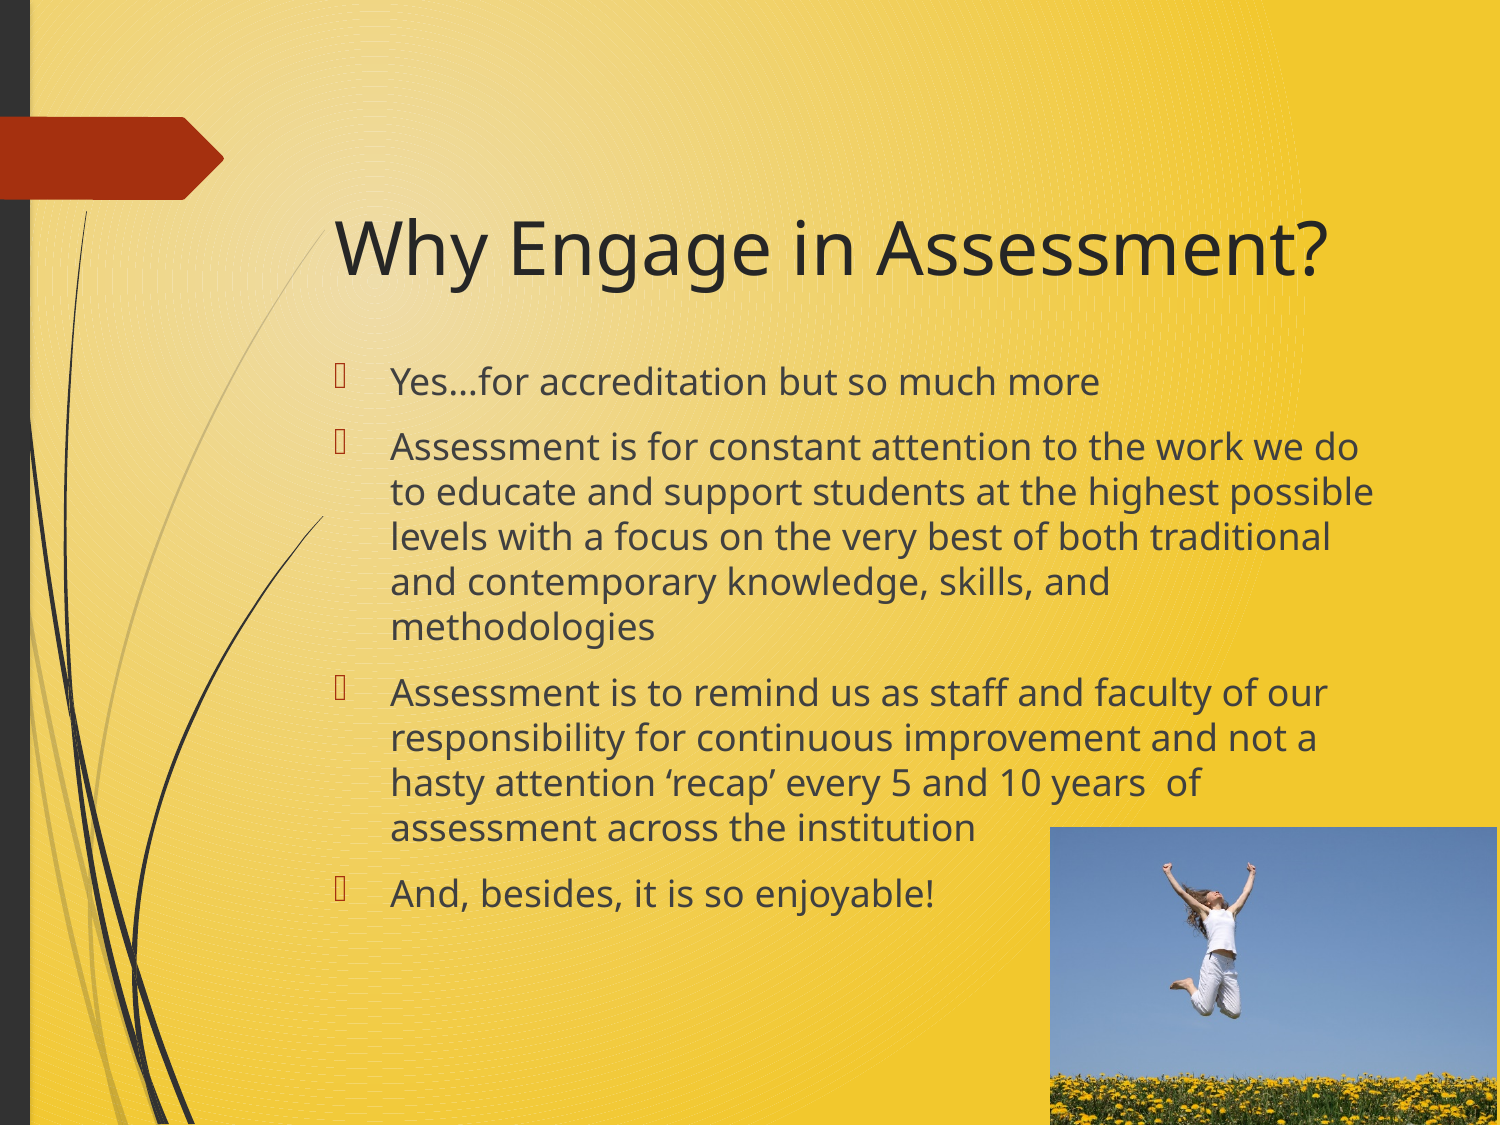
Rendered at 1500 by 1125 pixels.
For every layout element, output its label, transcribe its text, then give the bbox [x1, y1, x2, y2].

list Yes…for accreditation but so much more Assessment is for constant attention to the work we do to educate and support students at the highest possible levels with a focus on the very best of both traditional and contemporary knowledge, skills, and methodologies Assessment is to remind us as staff and faculty of our responsibility for continuous improvement and not a hasty attention ‘recap’ every 5 and 10 years of assessment across the institution And, besides, it is so enjoyable! [318, 350, 1400, 970]
title Why Engage in Assessment? [319, 102, 1400, 313]
picture [1049, 826, 1497, 1125]
